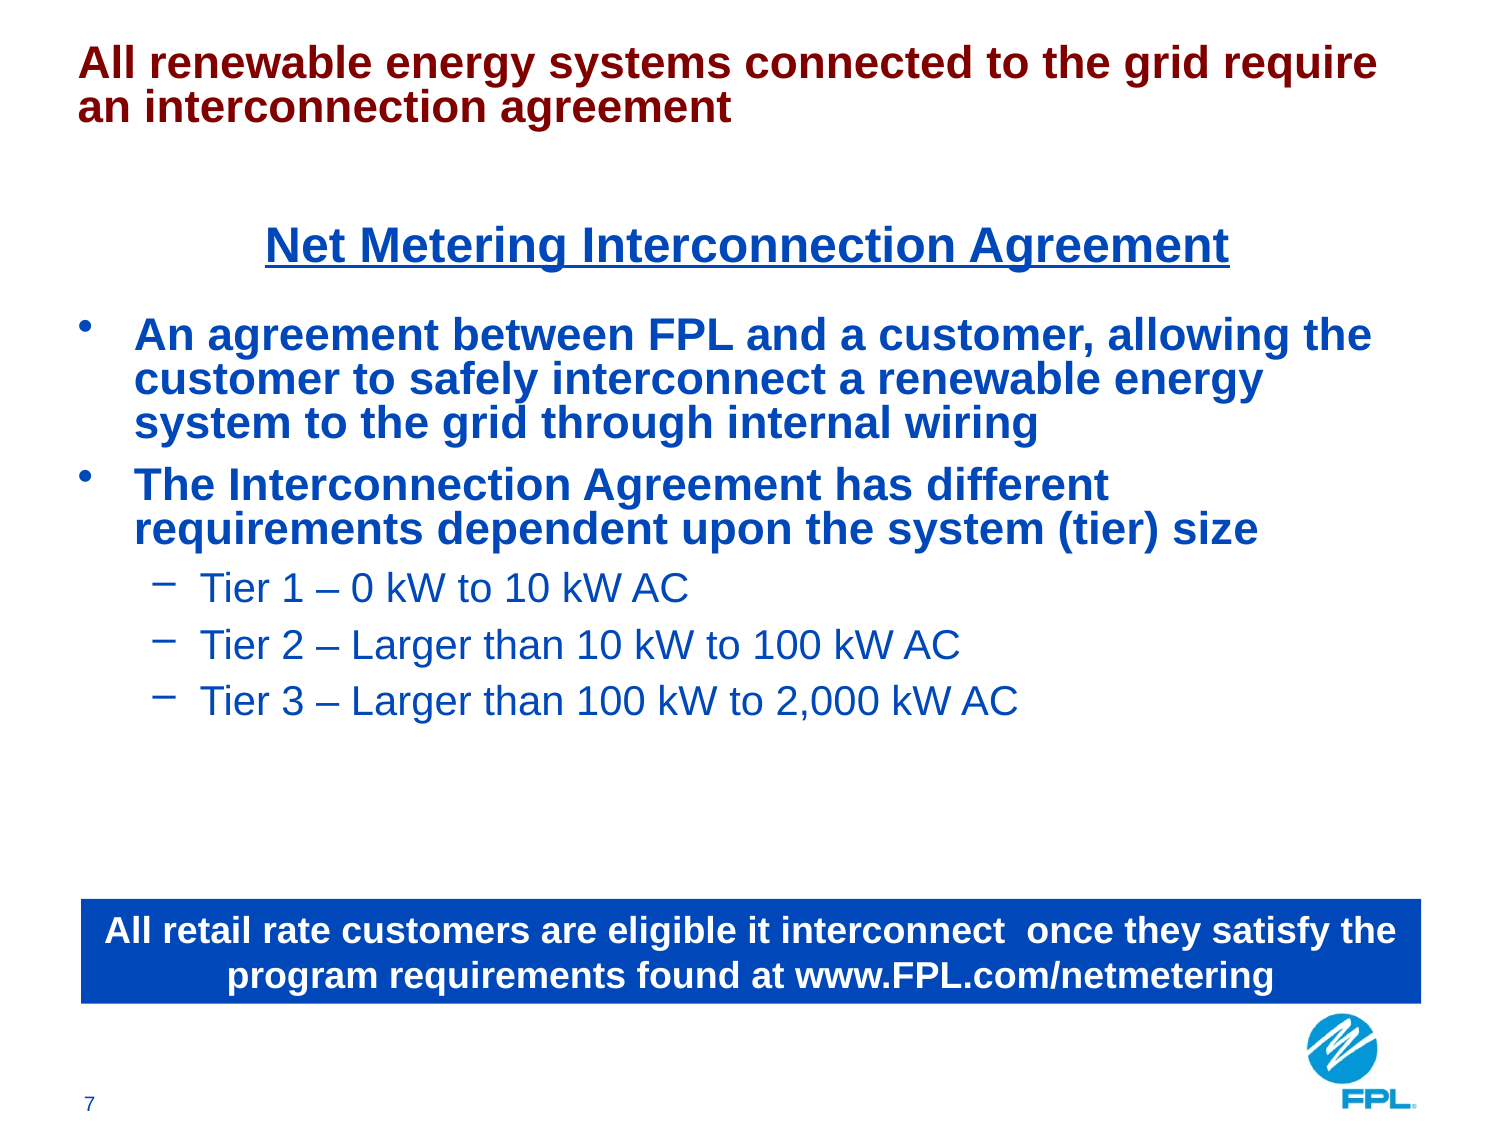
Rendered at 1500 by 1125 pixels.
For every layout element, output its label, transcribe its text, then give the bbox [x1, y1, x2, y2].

picture [1306, 1009, 1417, 1120]
text_box All retail rate customers are eligible it interconnect once they satisfy the program requirements found at www.FPL.com/netmetering [81, 898, 1422, 1004]
text_box All renewable energy systems connected to the grid require an interconnection agreement [63, 36, 1406, 139]
list An agreement between FPL and a customer, allowing the customer to safely interconnect a renewable energy system to the grid through internal wiring The Interconnection Agreement has different requirements dependent upon the system (tier) size Tier 1 – 0 kW to 10 kW AC Tier 2 – Larger than 10 kW to 100 kW AC Tier 3 – Larger than 100 kW to 2,000 kW AC [62, 307, 1413, 689]
title Net Metering Interconnection Agreement [72, 152, 1423, 280]
